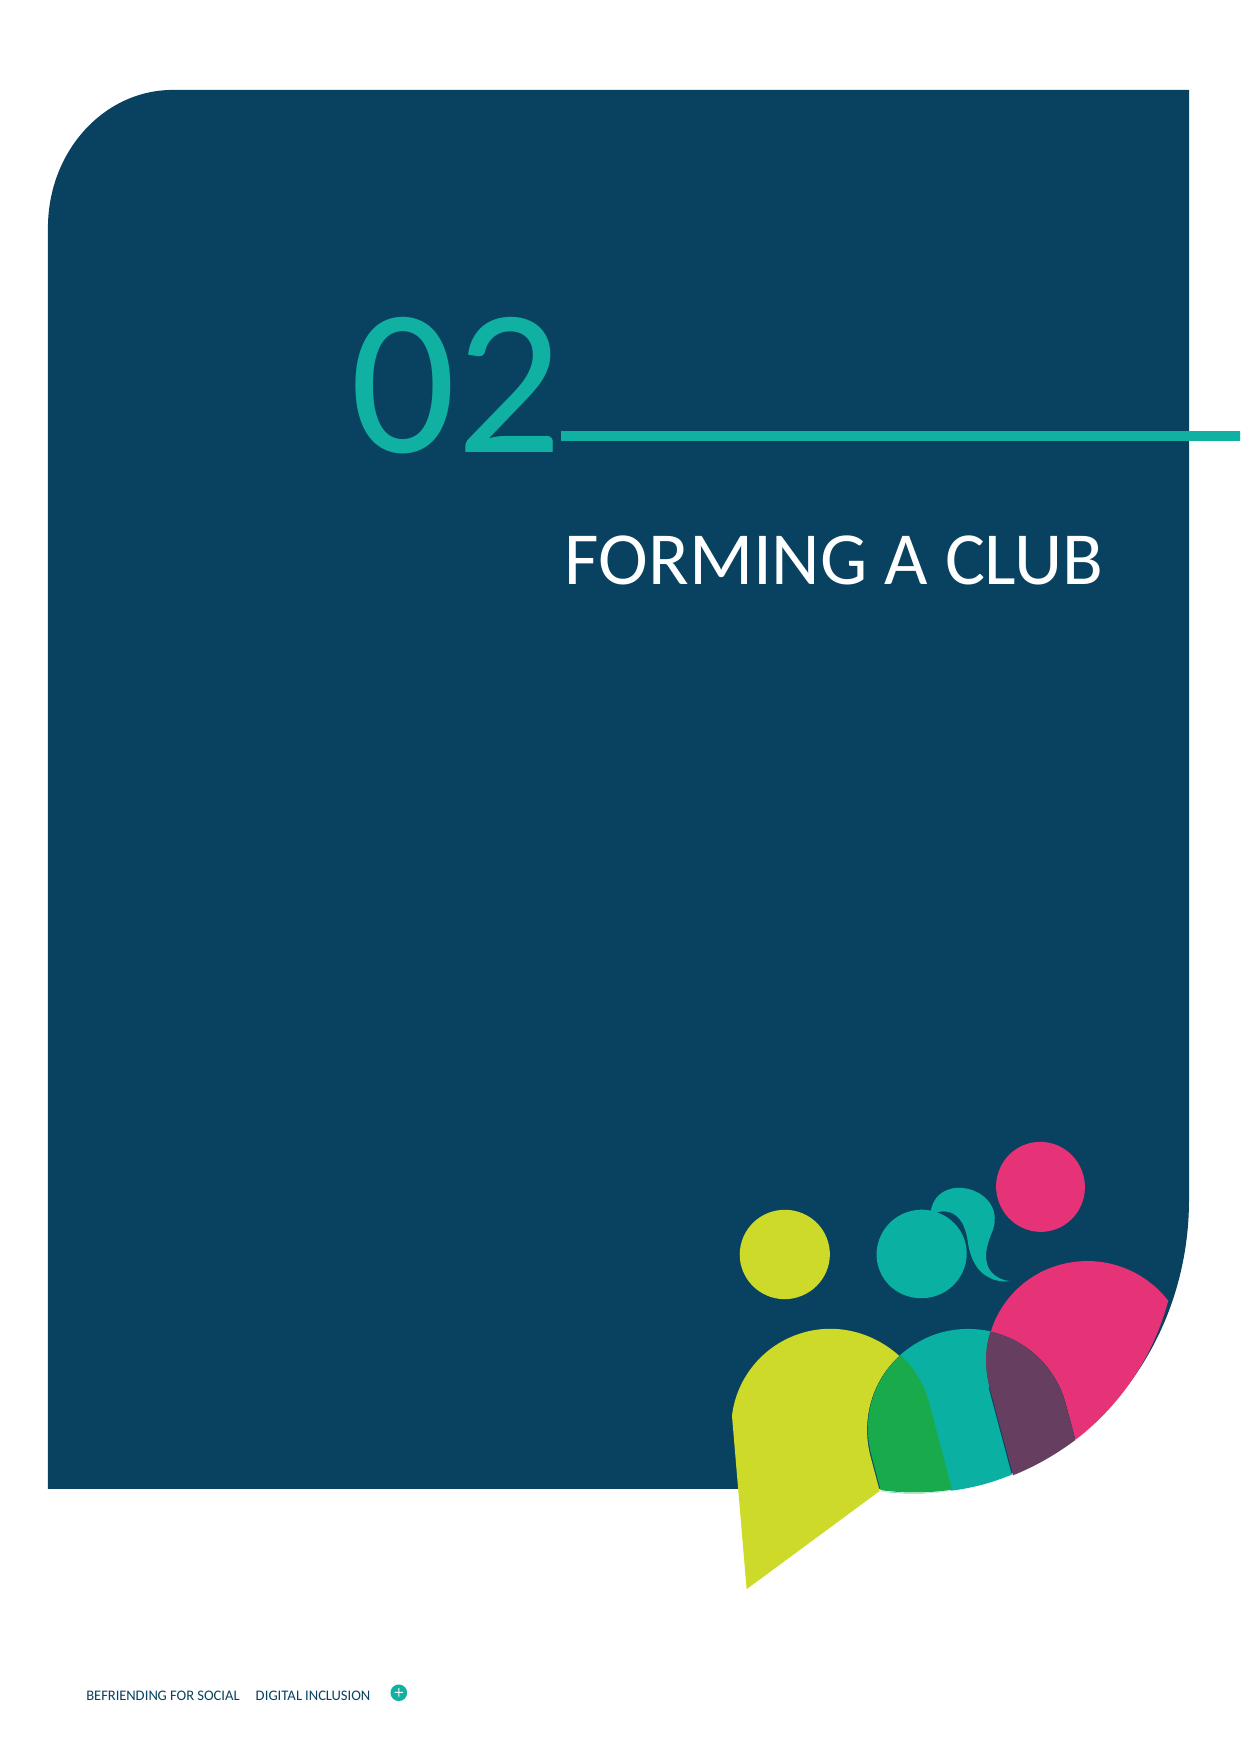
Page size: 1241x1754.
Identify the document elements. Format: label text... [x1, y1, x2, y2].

list FORMING A CLUB [549, 512, 1177, 842]
list 02 [296, 264, 617, 522]
